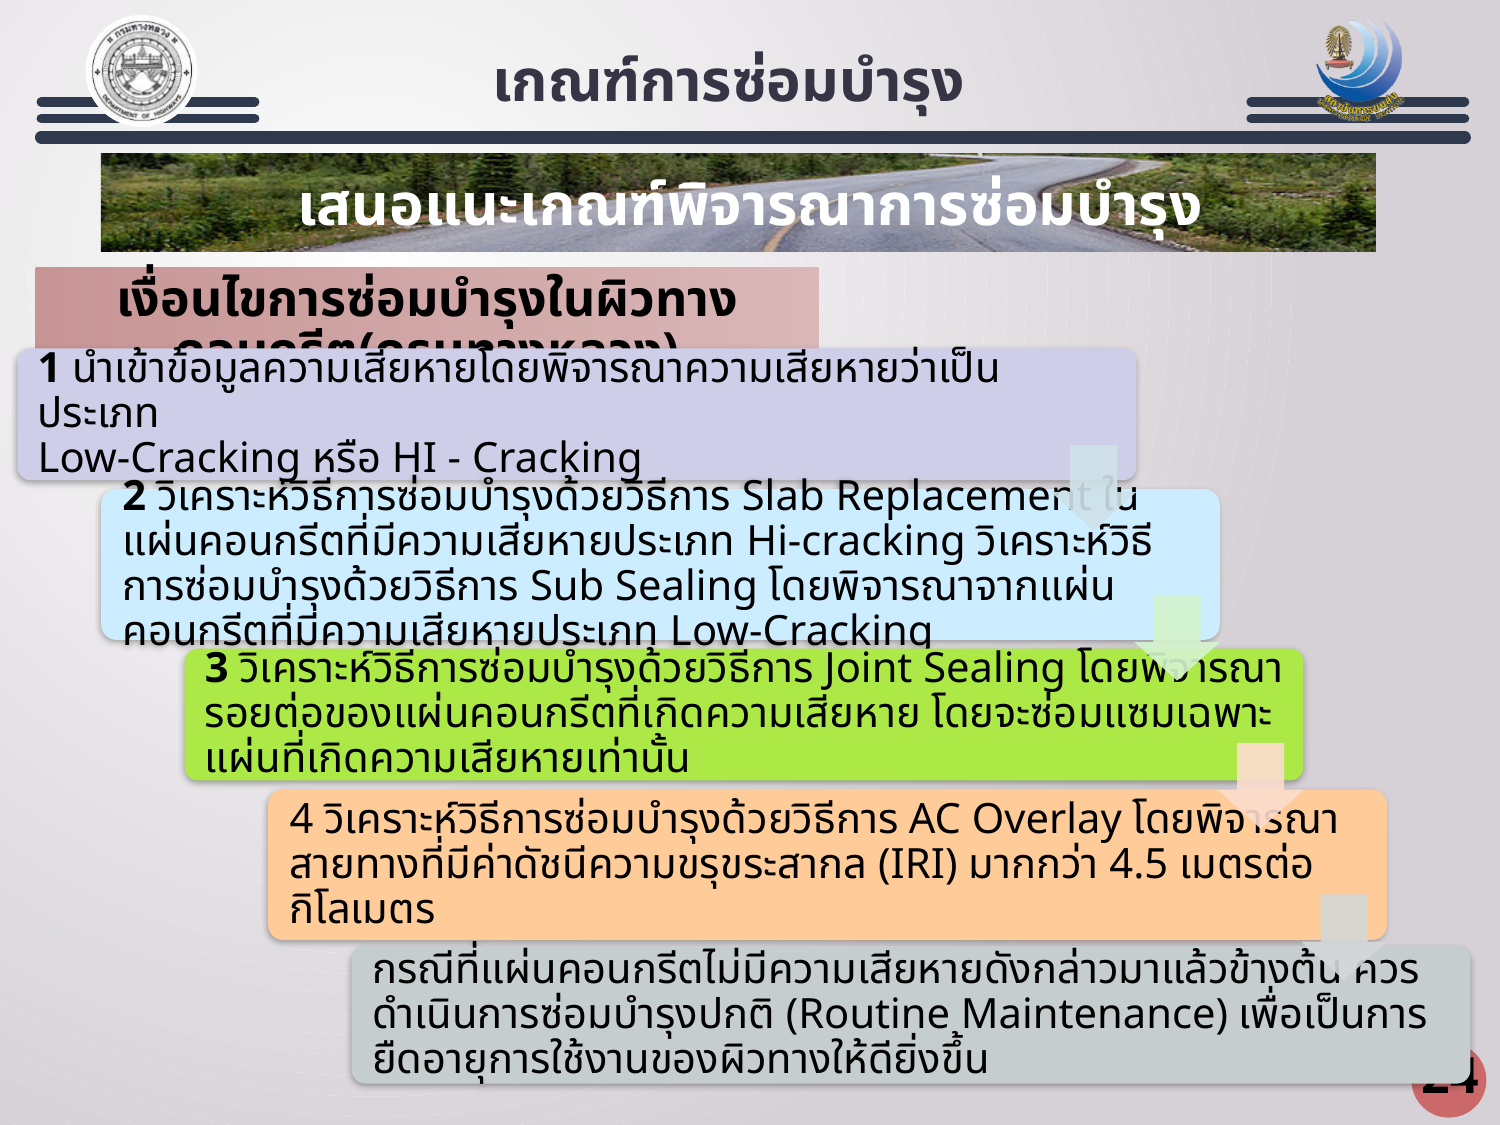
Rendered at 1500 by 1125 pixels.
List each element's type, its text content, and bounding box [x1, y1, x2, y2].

picture [1279, 14, 1437, 128]
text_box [17, 349, 1471, 1083]
picture [85, 14, 198, 128]
picture [100, 153, 1377, 253]
text_box เงื่อนไขการซ่อมบำรุงในผิวทางคอนกรีต(กรมทางหลวง) [35, 267, 819, 346]
text_box เกณฑ์การซ่อมบำรุง [477, 35, 980, 120]
